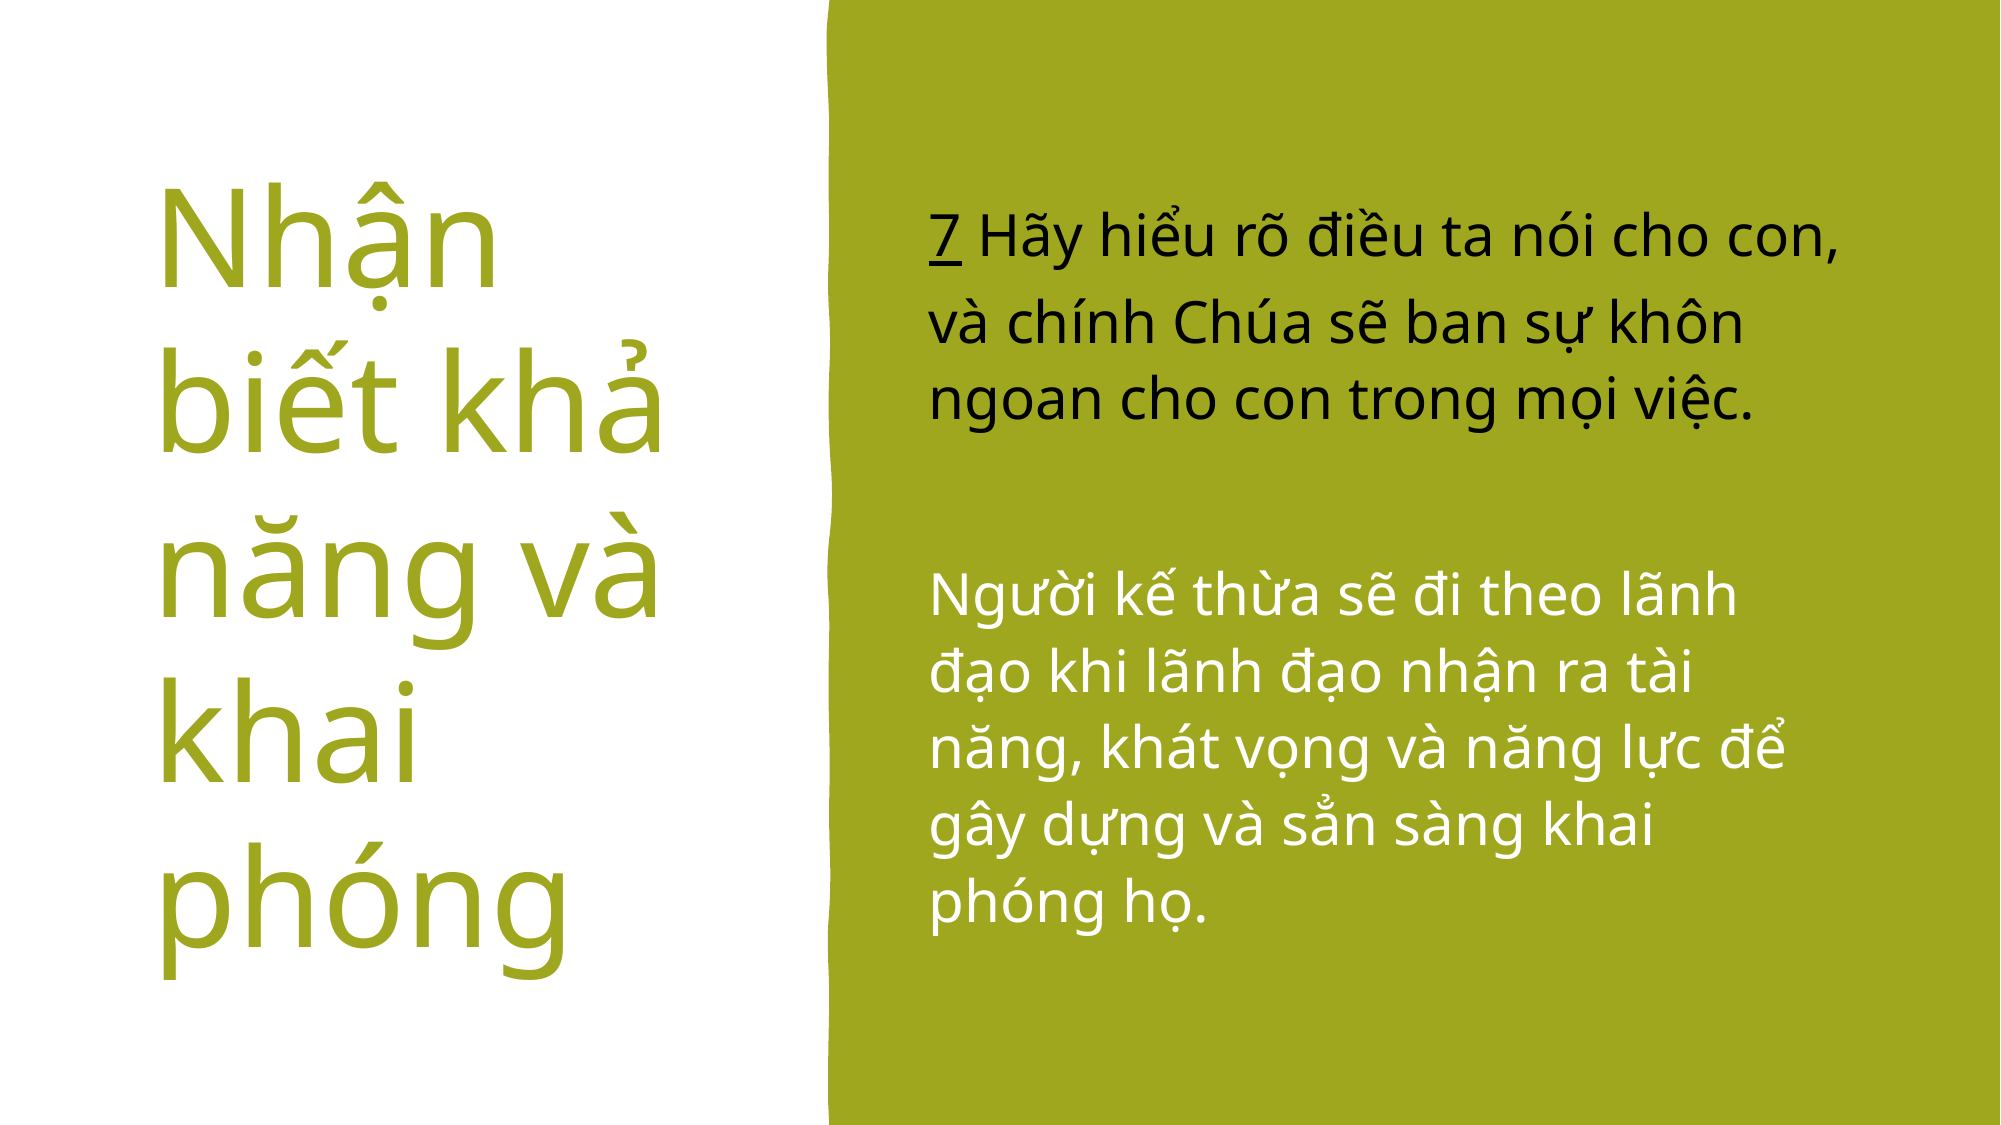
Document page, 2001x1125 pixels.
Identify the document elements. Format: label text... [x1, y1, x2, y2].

title Nhận biết khả năng và khai phóng [138, 105, 768, 1020]
list 7 Hãy hiểu rõ điều ta nói cho con, và chính Chúa sẽ ban sự khôn ngoan cho con trong mọi việc. Người kế thừa sẽ đi theo lãnh đạo khi lãnh đạo nhận ra tài năng, khát vọng và năng lực để gây dựng và sẳn sàng khai phóng họ. [913, 105, 1863, 1020]
text_box [0, 0, 830, 1125]
text_box [825, 0, 2000, 1125]
